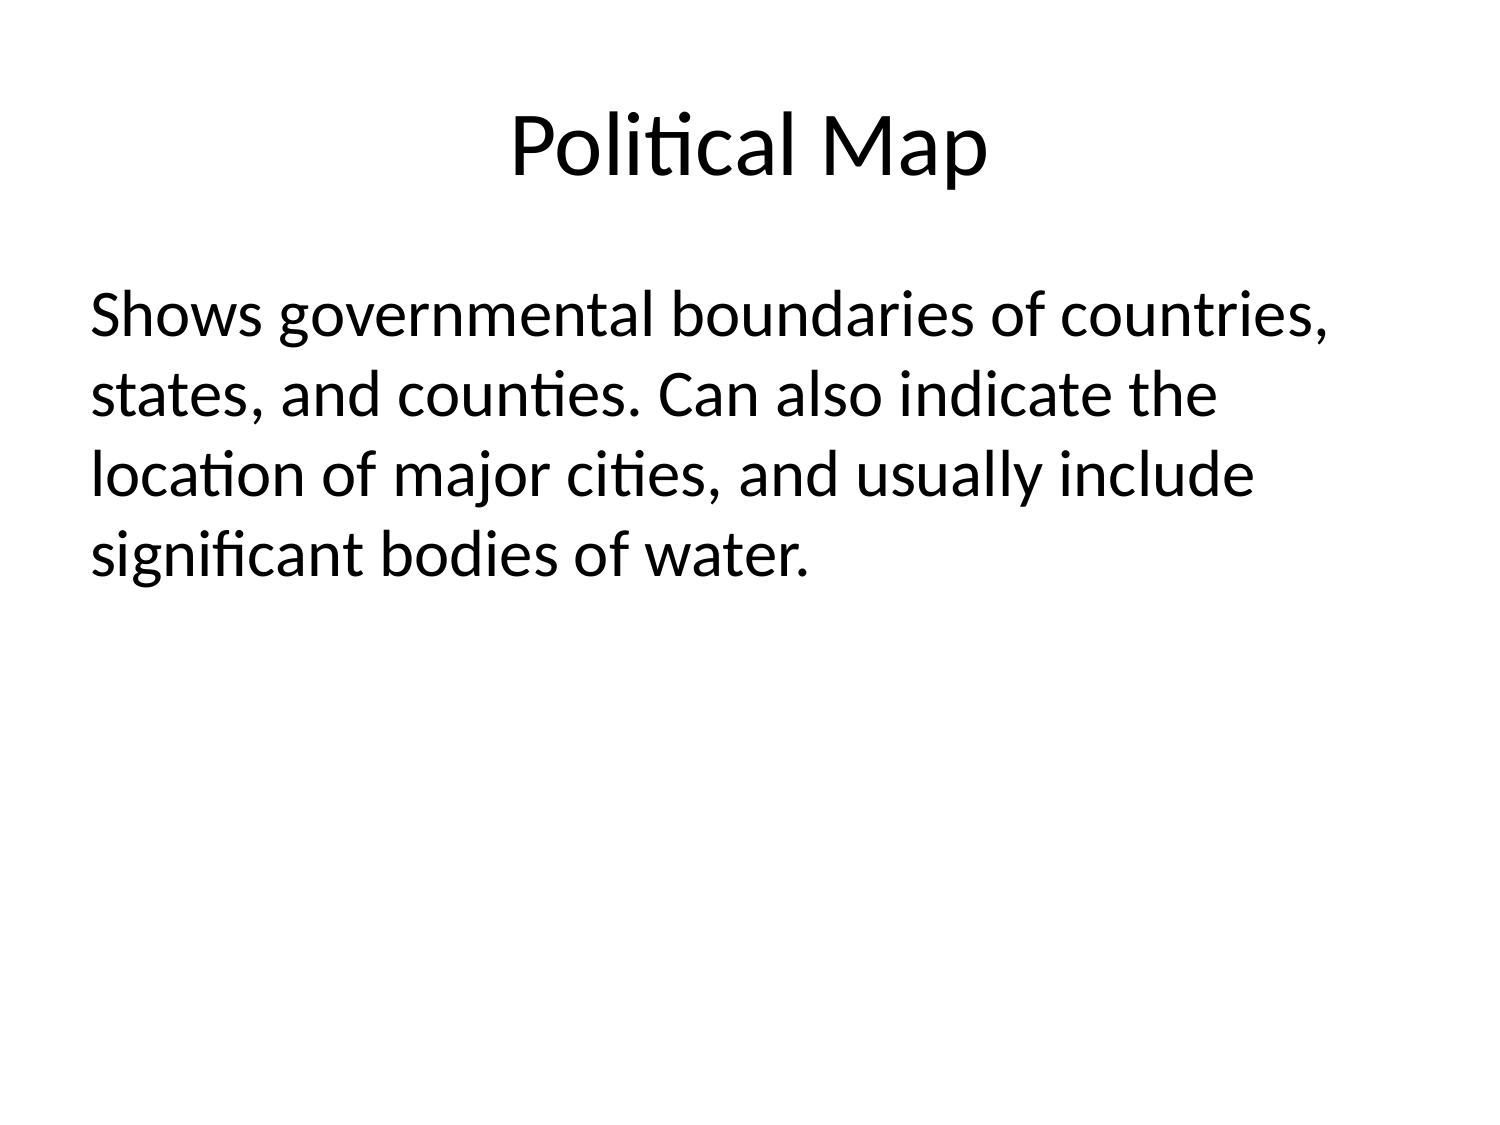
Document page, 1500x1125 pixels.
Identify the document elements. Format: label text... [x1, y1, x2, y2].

list Shows governmental boundaries of countries, states, and counties. Can also indicate the location of major cities, and usually include significant bodies of water. [75, 262, 1425, 1005]
title Political Map [75, 45, 1425, 233]
